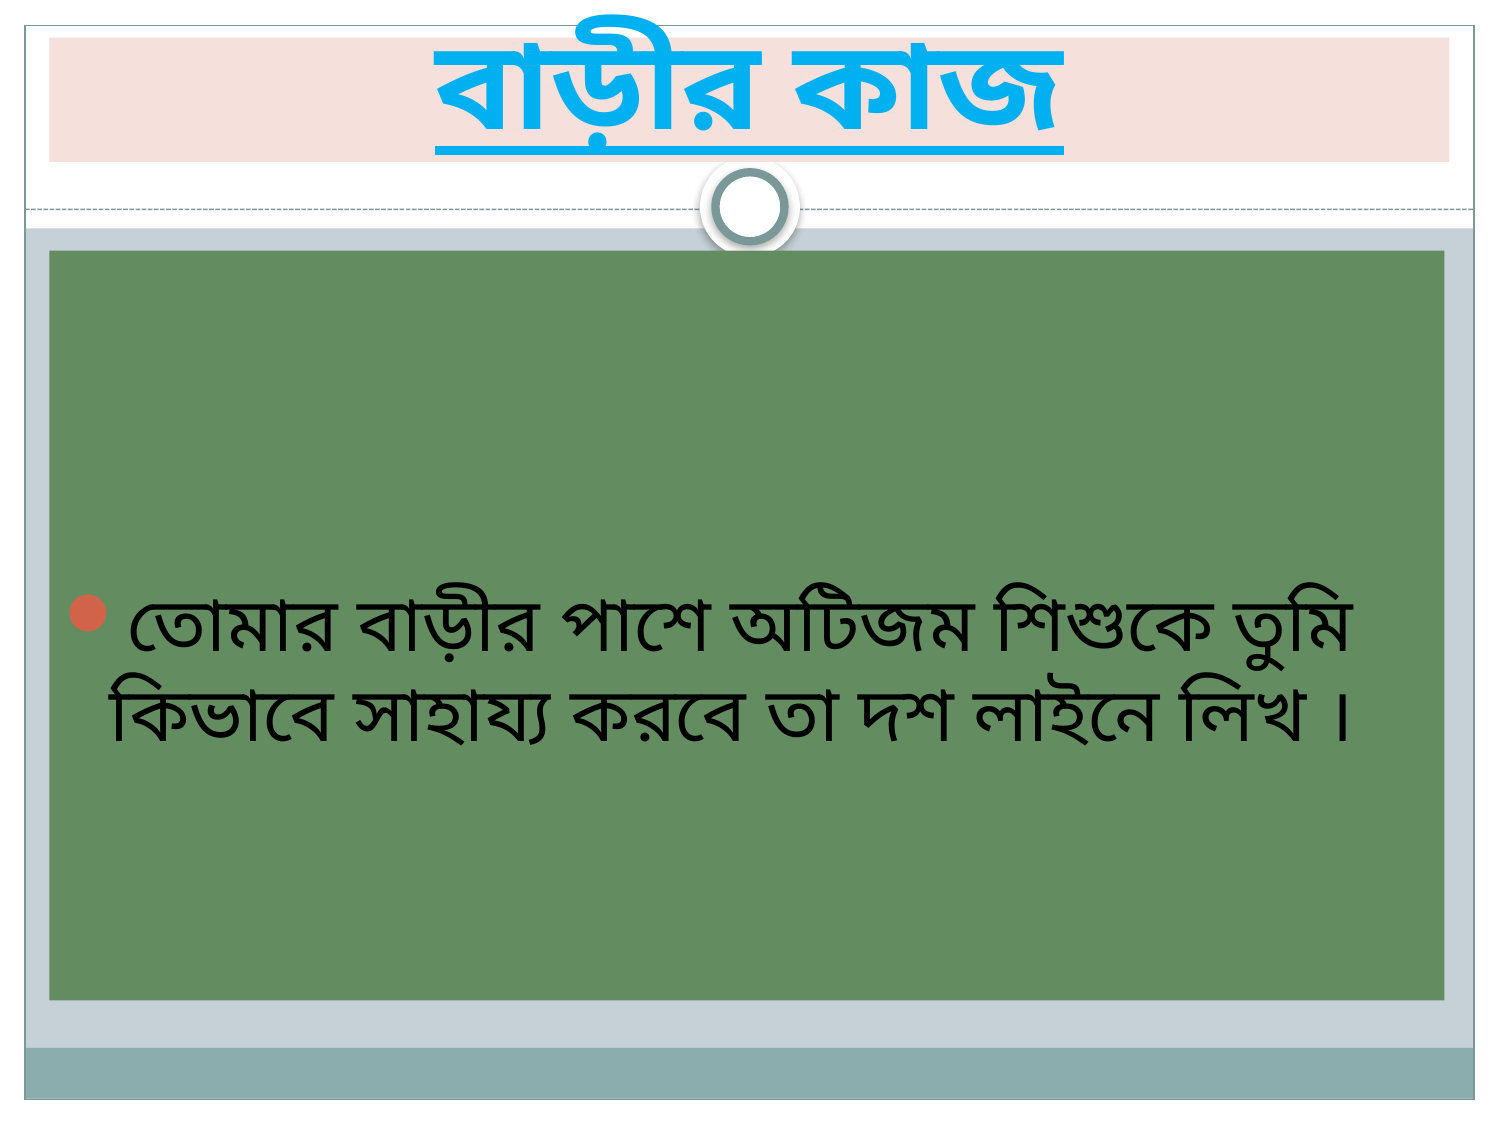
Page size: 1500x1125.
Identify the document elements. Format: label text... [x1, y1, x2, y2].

list তোমার বাড়ীর পাশে অটিজম শিশুকে তুমি কিভাবে সাহায্য করবে তা দশ লাইনে লিখ । [49, 250, 1445, 1001]
title বাড়ীর কাজ [49, 37, 1450, 162]
